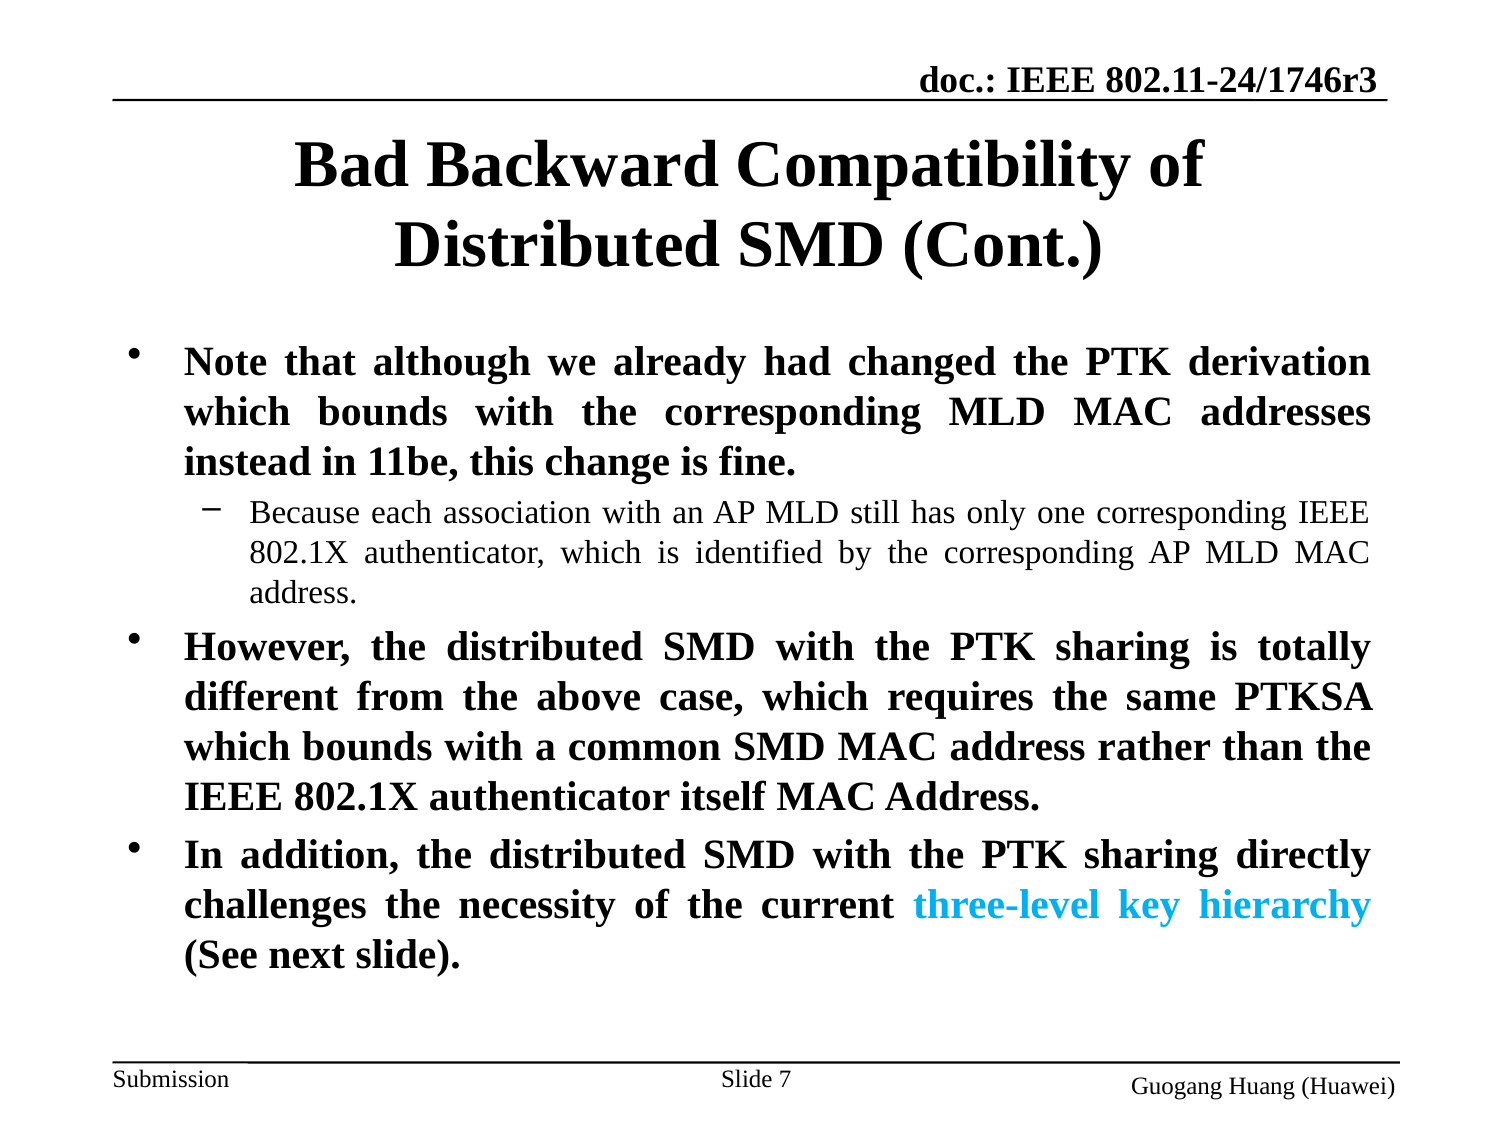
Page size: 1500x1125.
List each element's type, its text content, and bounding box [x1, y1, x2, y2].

title Bad Backward Compatibility of Distributed SMD (Cont.) [112, 112, 1388, 288]
list Note that although we already had changed the PTK derivation which bounds with the corresponding MLD MAC addresses instead in 11be, this change is fine. Because each association with an AP MLD still has only one corresponding IEEE 802.1X authenticator, which is identified by the corresponding AP MLD MAC address. However, the distributed SMD with the PTK sharing is totally different from the above case, which requires the same PTKSA which bounds with a common SMD MAC address rather than the IEEE 802.1X authenticator itself MAC Address. In addition, the distributed SMD with the PTK sharing directly challenges the necessity of the current three-level key hierarchy (See next slide). [112, 326, 1388, 1002]
footer Guogang Huang (Huawei) [1116, 1062, 1436, 1093]
slide_number Slide 7 [712, 1061, 800, 1093]
